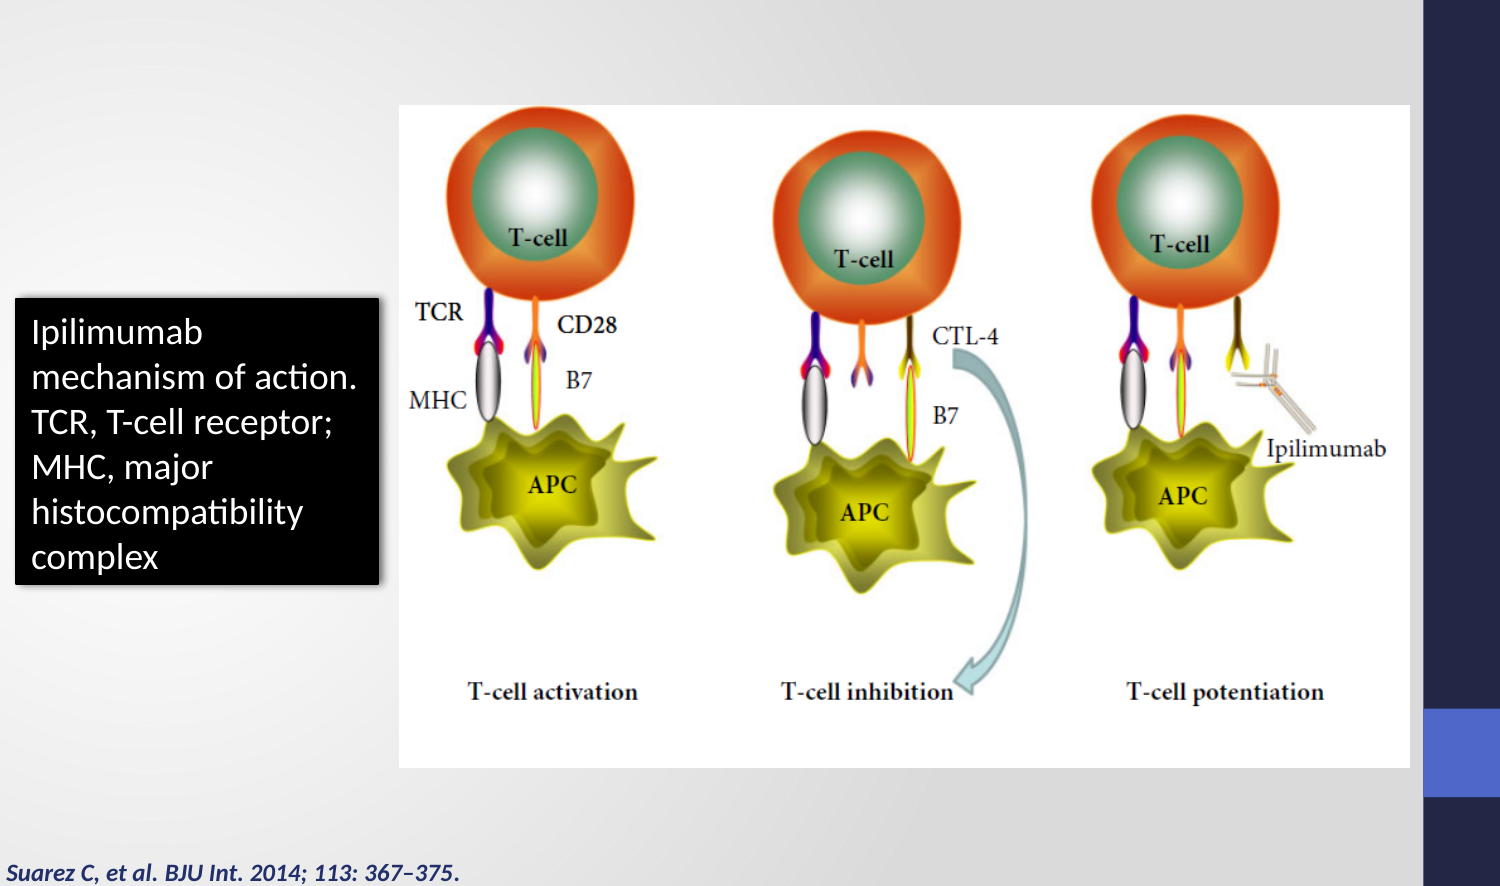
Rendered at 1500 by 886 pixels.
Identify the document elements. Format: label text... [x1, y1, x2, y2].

picture [398, 104, 1411, 769]
text_box Suarez C, et al. BJU Int. 2014; 113: 367–375. [0, 853, 1500, 886]
text_box Ipilimumab mechanism of action. TCR, T-cell receptor; MHC, major histocompatibility complex [15, 298, 379, 585]
